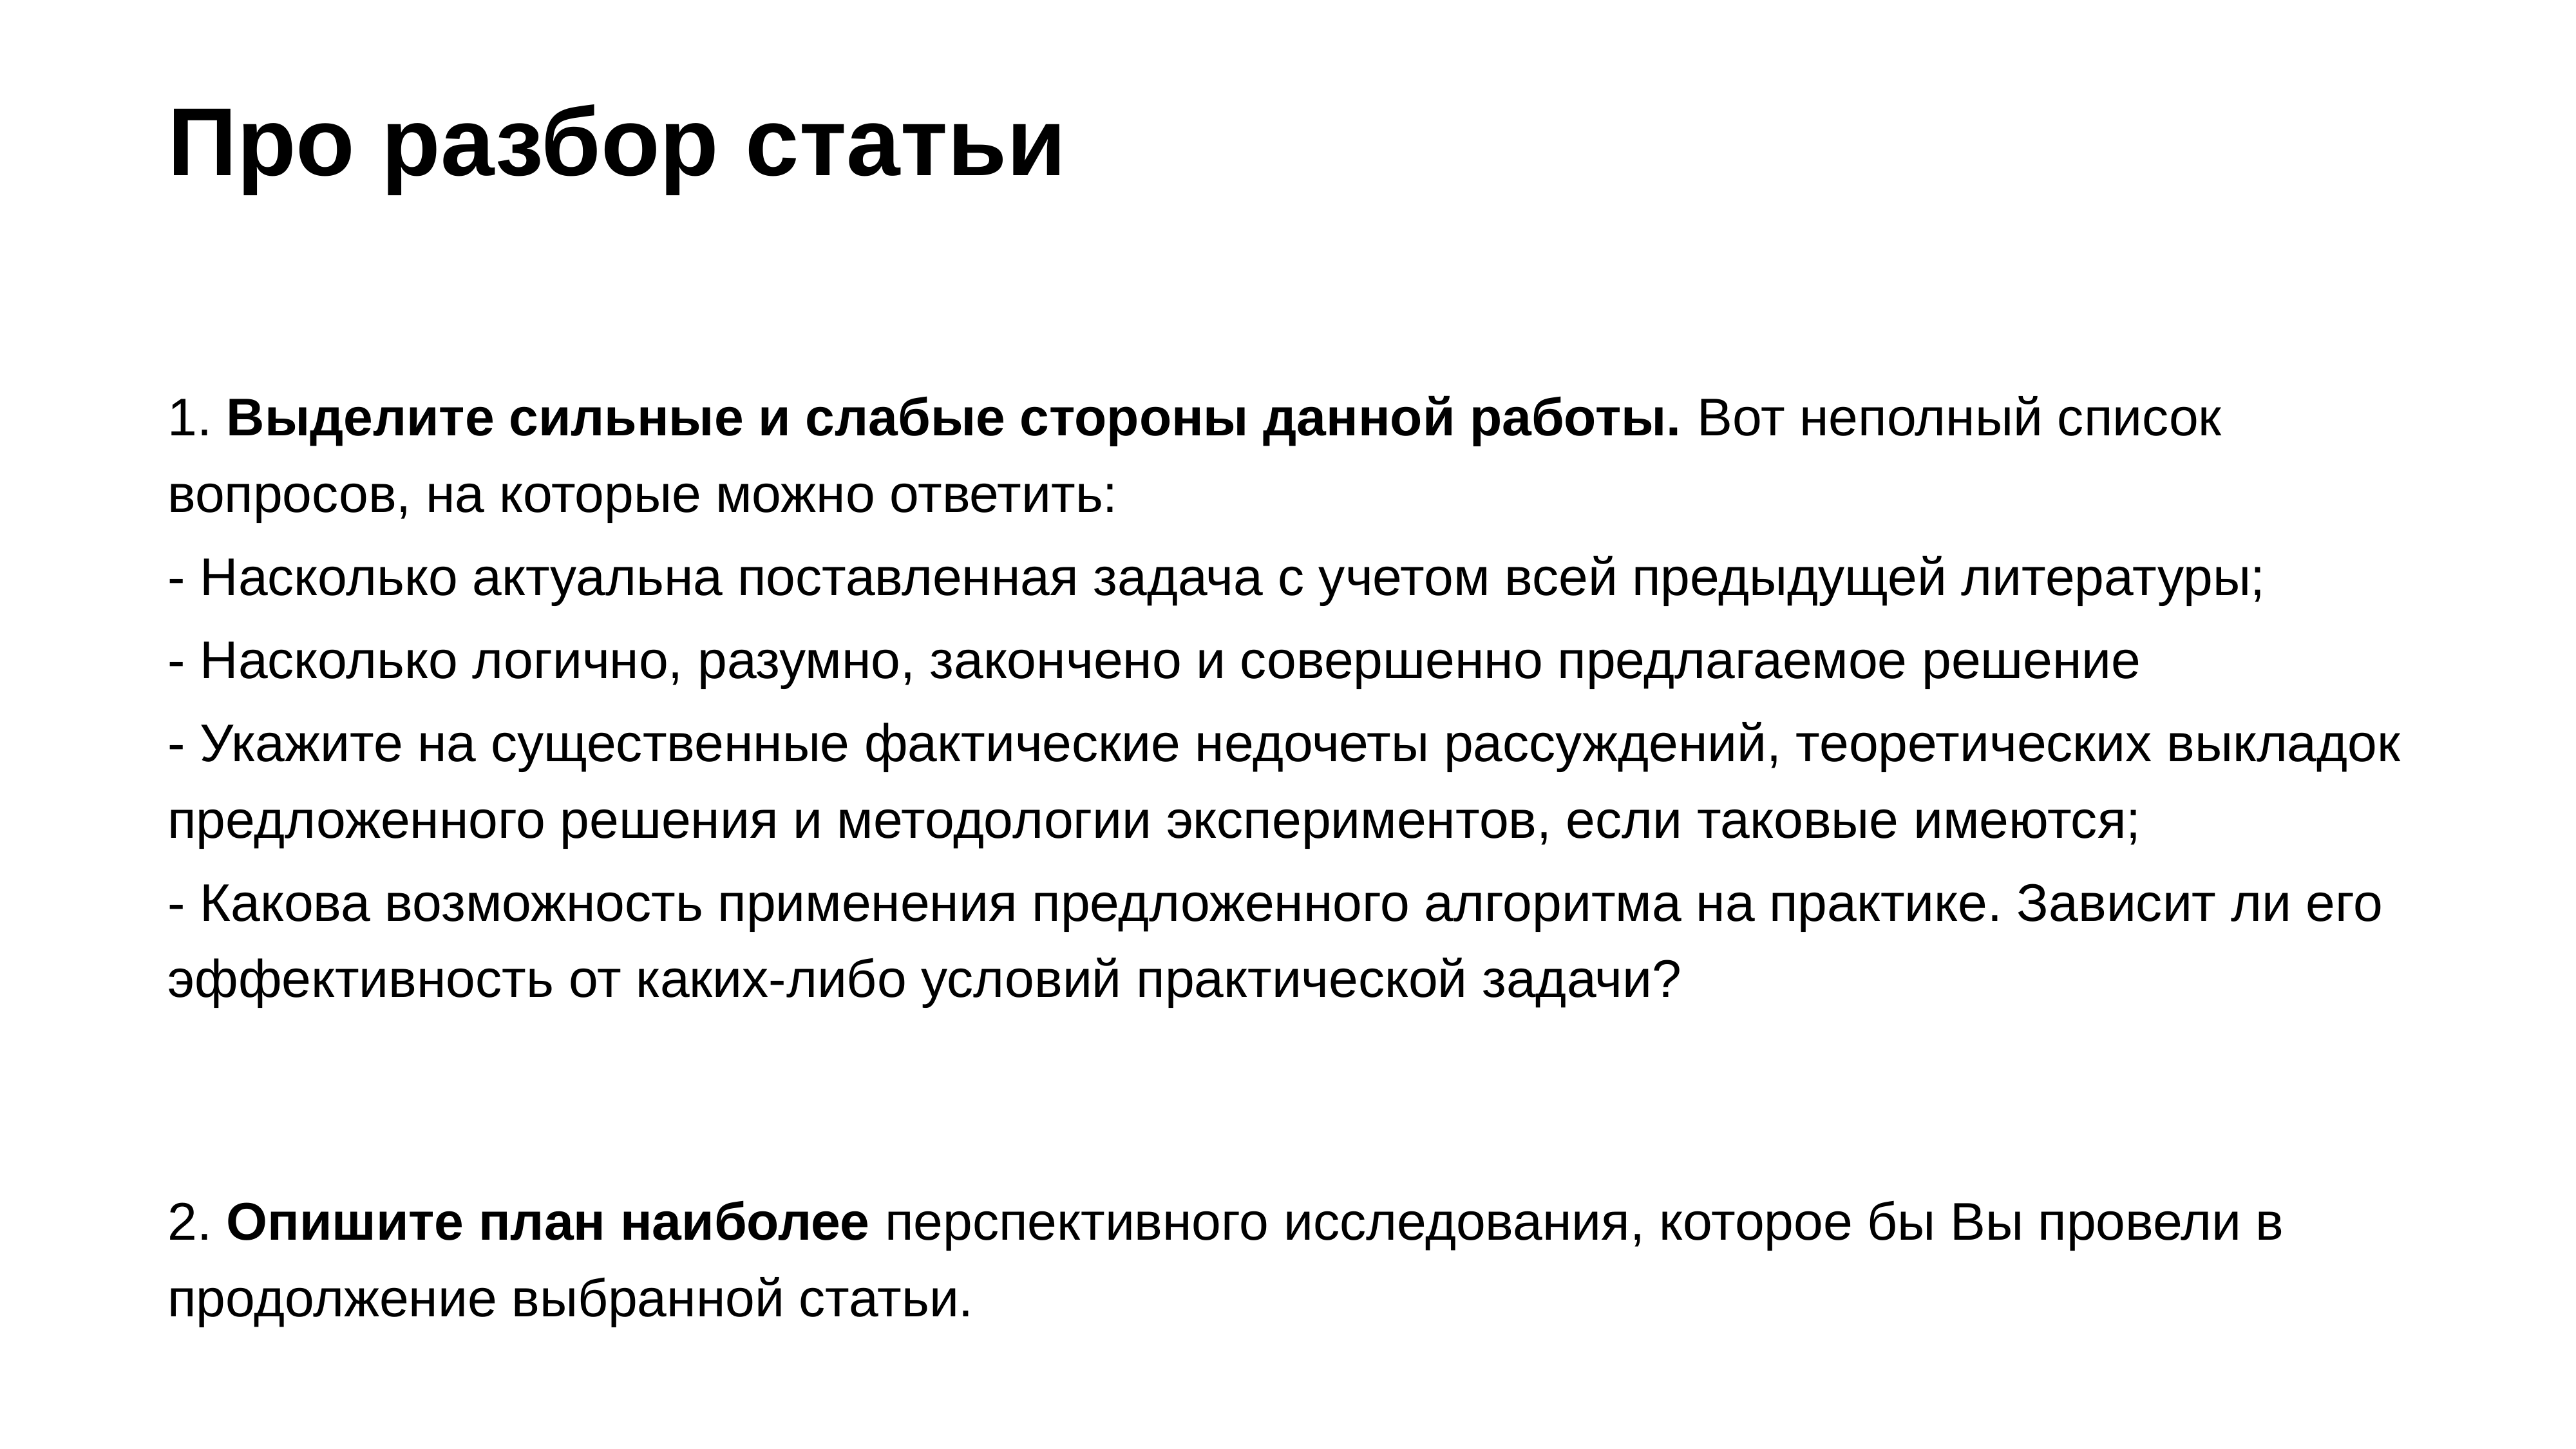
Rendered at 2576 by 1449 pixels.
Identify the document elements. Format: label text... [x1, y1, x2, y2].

title Про разбор статьи [167, 57, 2411, 294]
list 1. Выделите сильные и слабые стороны данной работы. Вот неполный список вопросов, на которые можно ответить: - Насколько актуальна поставленная задача с учетом всей предыдущей литературы; - Насколько логично, разумно, закончено и совершенно предлагаемое решение - Укажите на существенные фактические недочеты рассуждений, теоретических выкладок предложенного решения и методологии экспериментов, если таковые имеются; - Какова возможность применения предложенного алгоритма на практике. Зависит ли его эффективность от каких-либо условий практической задачи? 2. Опишите план наиболее перспективного исследования, которое бы Вы провели в продолжение выбранной статьи. [167, 294, 2411, 1364]
